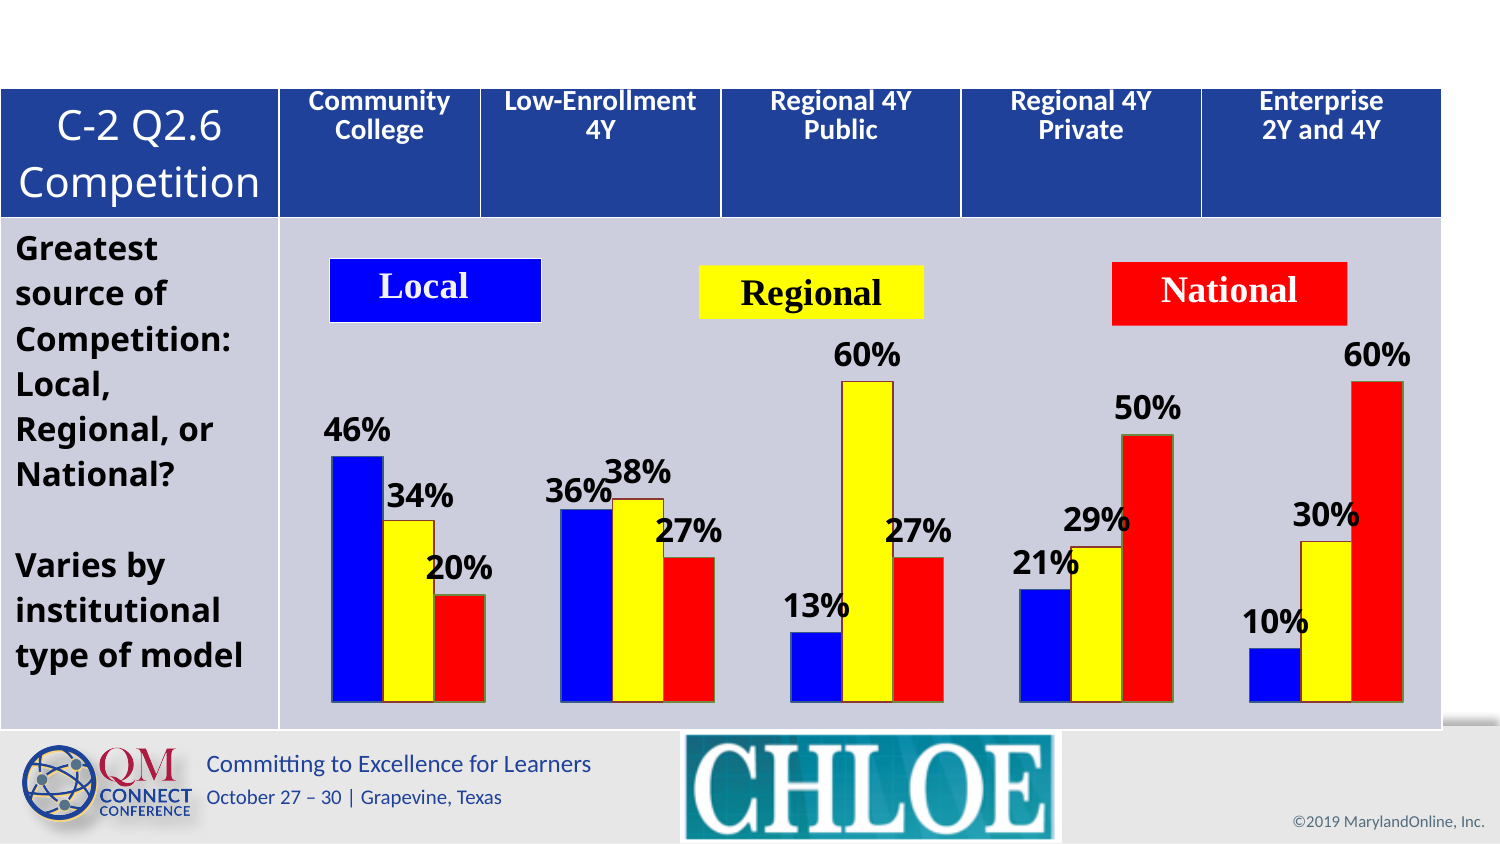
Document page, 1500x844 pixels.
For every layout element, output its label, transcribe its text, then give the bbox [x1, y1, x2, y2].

picture [22, 745, 192, 822]
table_header Community College [280, 89, 480, 217]
table_header Regional 4Y Public [722, 89, 960, 217]
picture [680, 731, 1062, 843]
table_cell Greatest source of Competition: Local, Regional, or National? Varies by institutional type of model [1, 218, 278, 729]
table_header Low-Enrollment 4Y [481, 89, 720, 217]
table_cell [280, 218, 1441, 729]
table_header C-2 Q2.6 Competition [1, 89, 278, 217]
table_header Enterprise 2Y and 4Y [1202, 89, 1441, 217]
chart [292, 228, 1443, 703]
table_header Regional 4Y Private [962, 89, 1201, 217]
